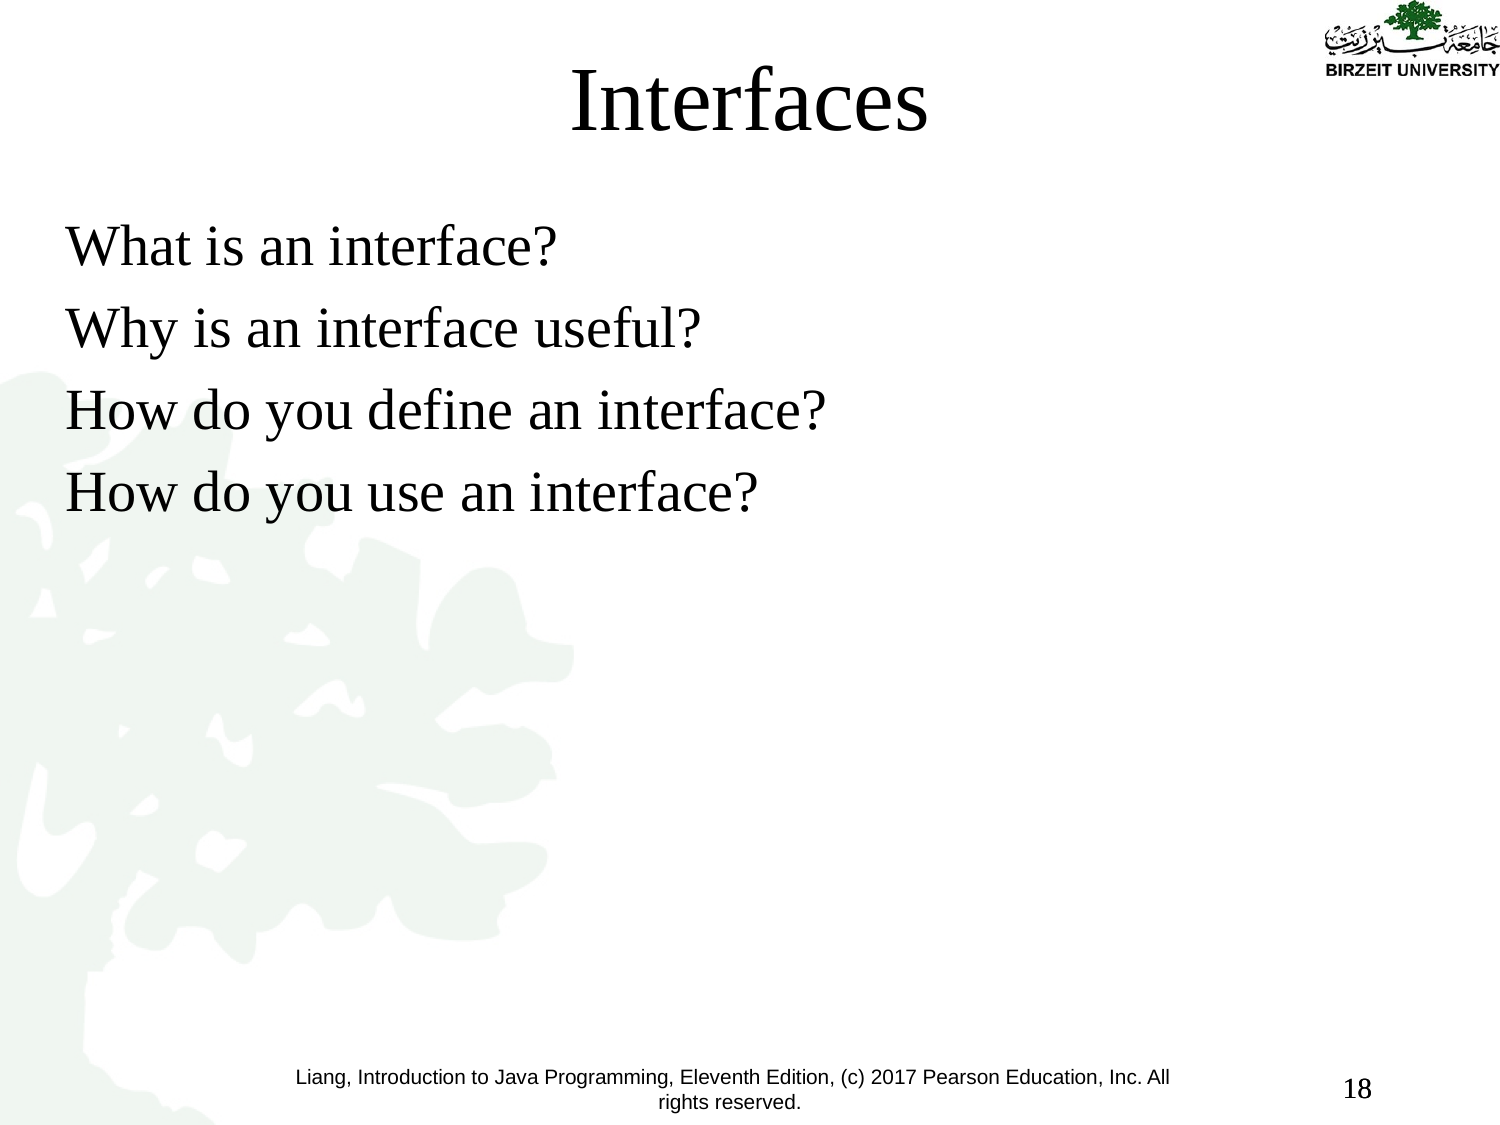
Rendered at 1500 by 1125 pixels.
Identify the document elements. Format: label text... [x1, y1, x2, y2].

list What is an interface? Why is an interface useful? How do you define an interface? How do you use an interface? [50, 200, 1463, 700]
picture [1325, 0, 1500, 76]
title Interfaces [112, 37, 1388, 150]
text_box 18 [1074, 1049, 1388, 1125]
